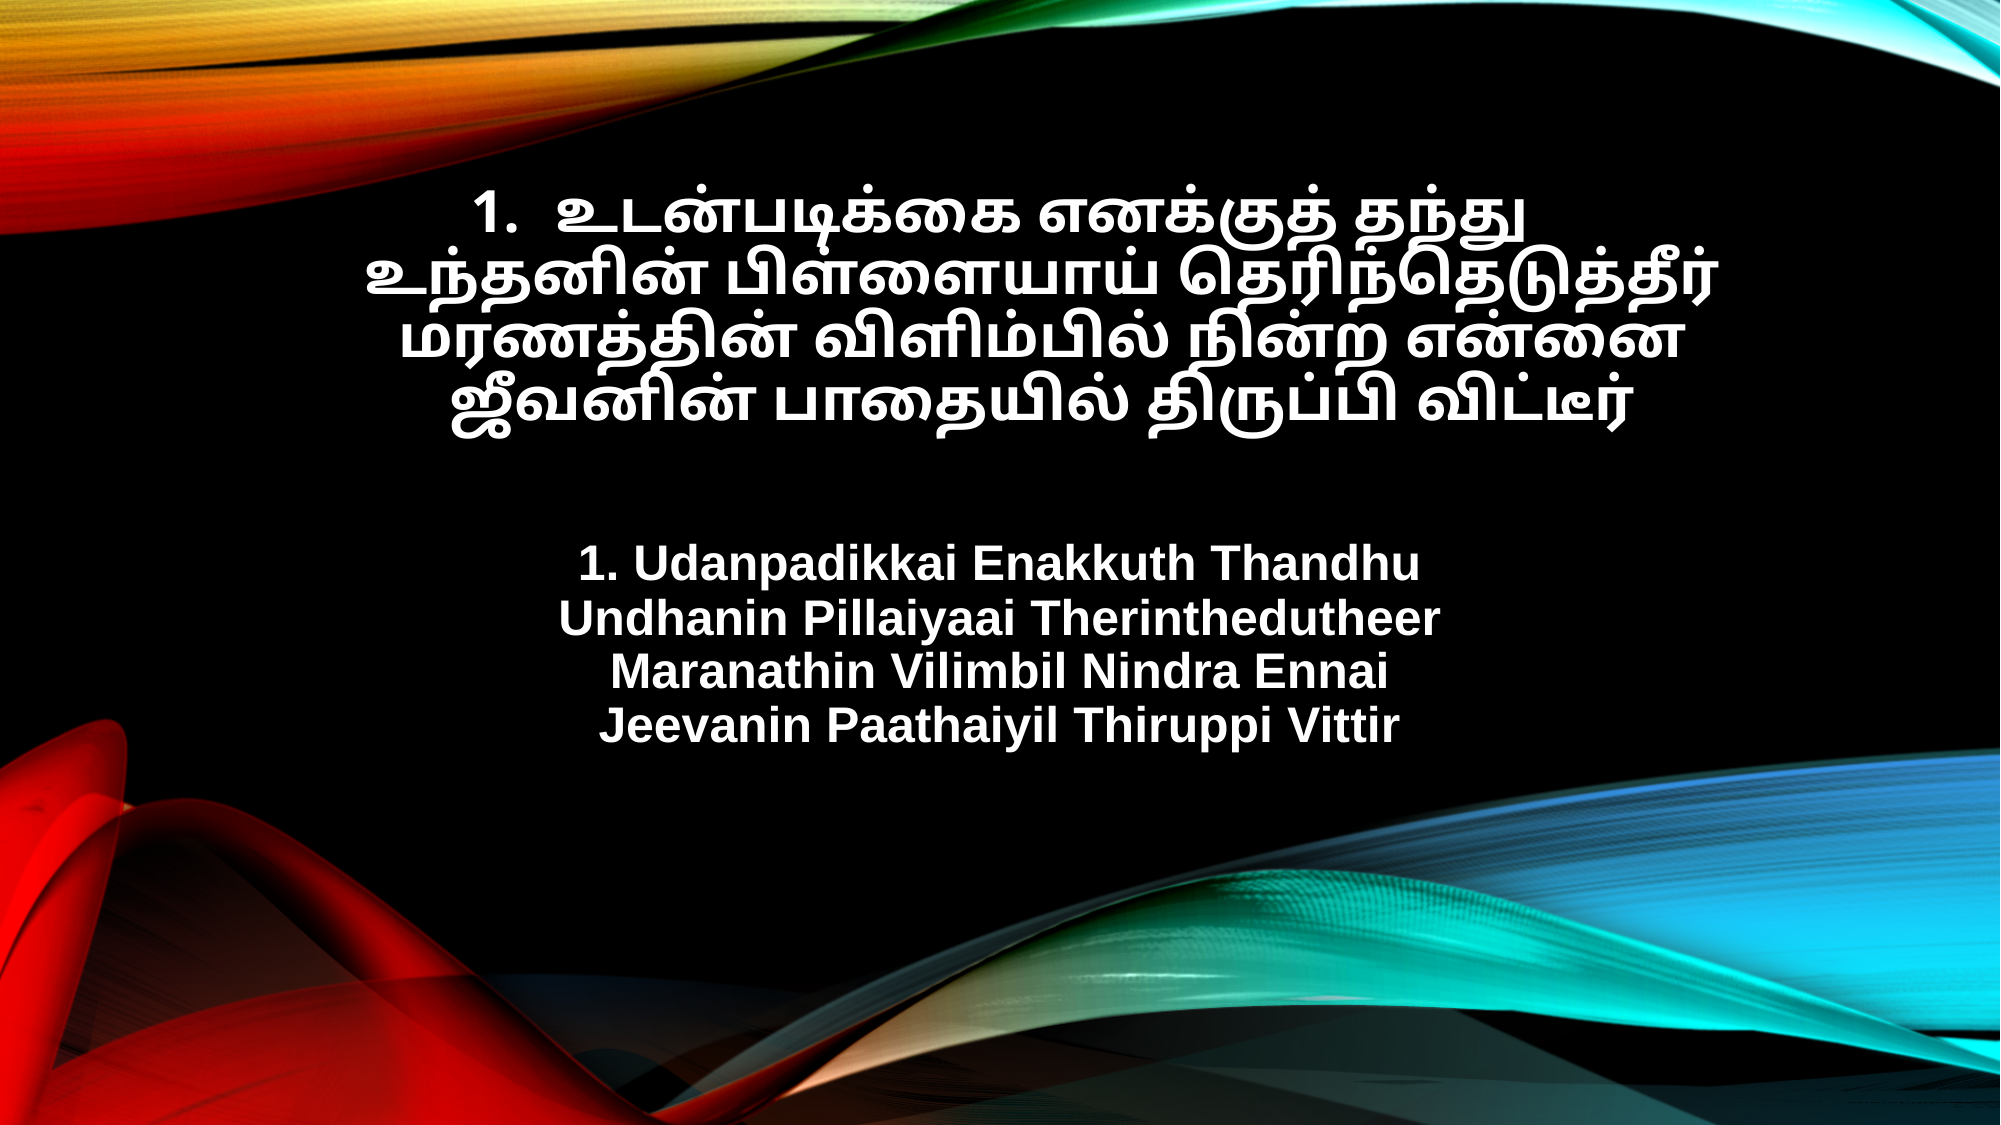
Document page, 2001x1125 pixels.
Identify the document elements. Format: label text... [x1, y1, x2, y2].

subtitle உடன்படிக்கை எனக்குத் தந்து உந்தனின் பிள்ளையாய் தெரிந்தெடுத்தீர் மரணத்தின் விளிம்பில் நின்ற என்னை ஜீவனின் பாதையில் திருப்பி விட்டீர் 1. Udanpadikkai Enakkuth Thandhu Undhanin Pillaiyaai Therinthedutheer Maranathin Vilimbil Nindra Ennai Jeevanin Paathaiyil Thiruppi Vittir [0, 0, 2000, 1125]
